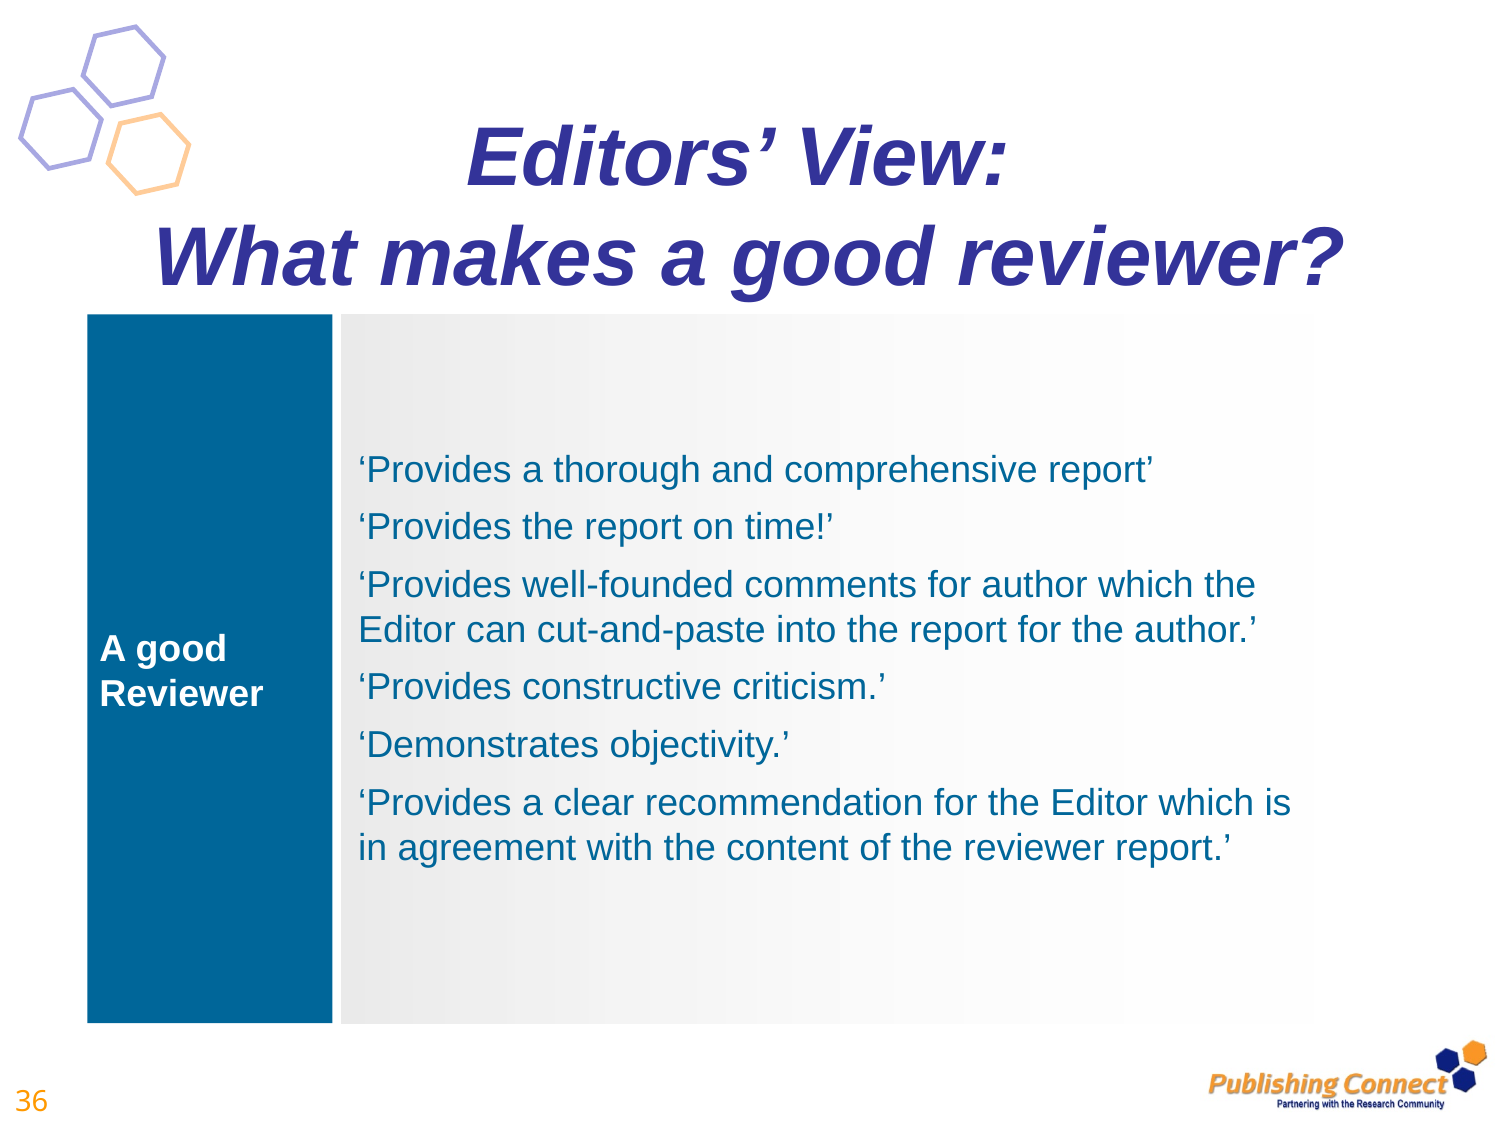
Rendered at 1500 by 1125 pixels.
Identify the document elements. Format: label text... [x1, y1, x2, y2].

text_box A good Reviewer [87, 314, 333, 1024]
text_box [341, 314, 1337, 1024]
text_box ‘Provides a thorough and comprehensive report’ ‘Provides the report on time!’ ‘Provides well-founded comments for author which the Editor can cut-and-paste into the report for the author.’ ‘Provides constructive criticism.’ ‘Demonstrates objectivity.’ ‘Provides a clear recommendation for the Editor which is in agreement with the content of the reviewer report.’ [358, 444, 1317, 868]
slide_number 36 [0, 1074, 101, 1125]
title Editors’ View: What makes a good reviewer? [74, 136, 1426, 268]
picture [1200, 1024, 1500, 1125]
